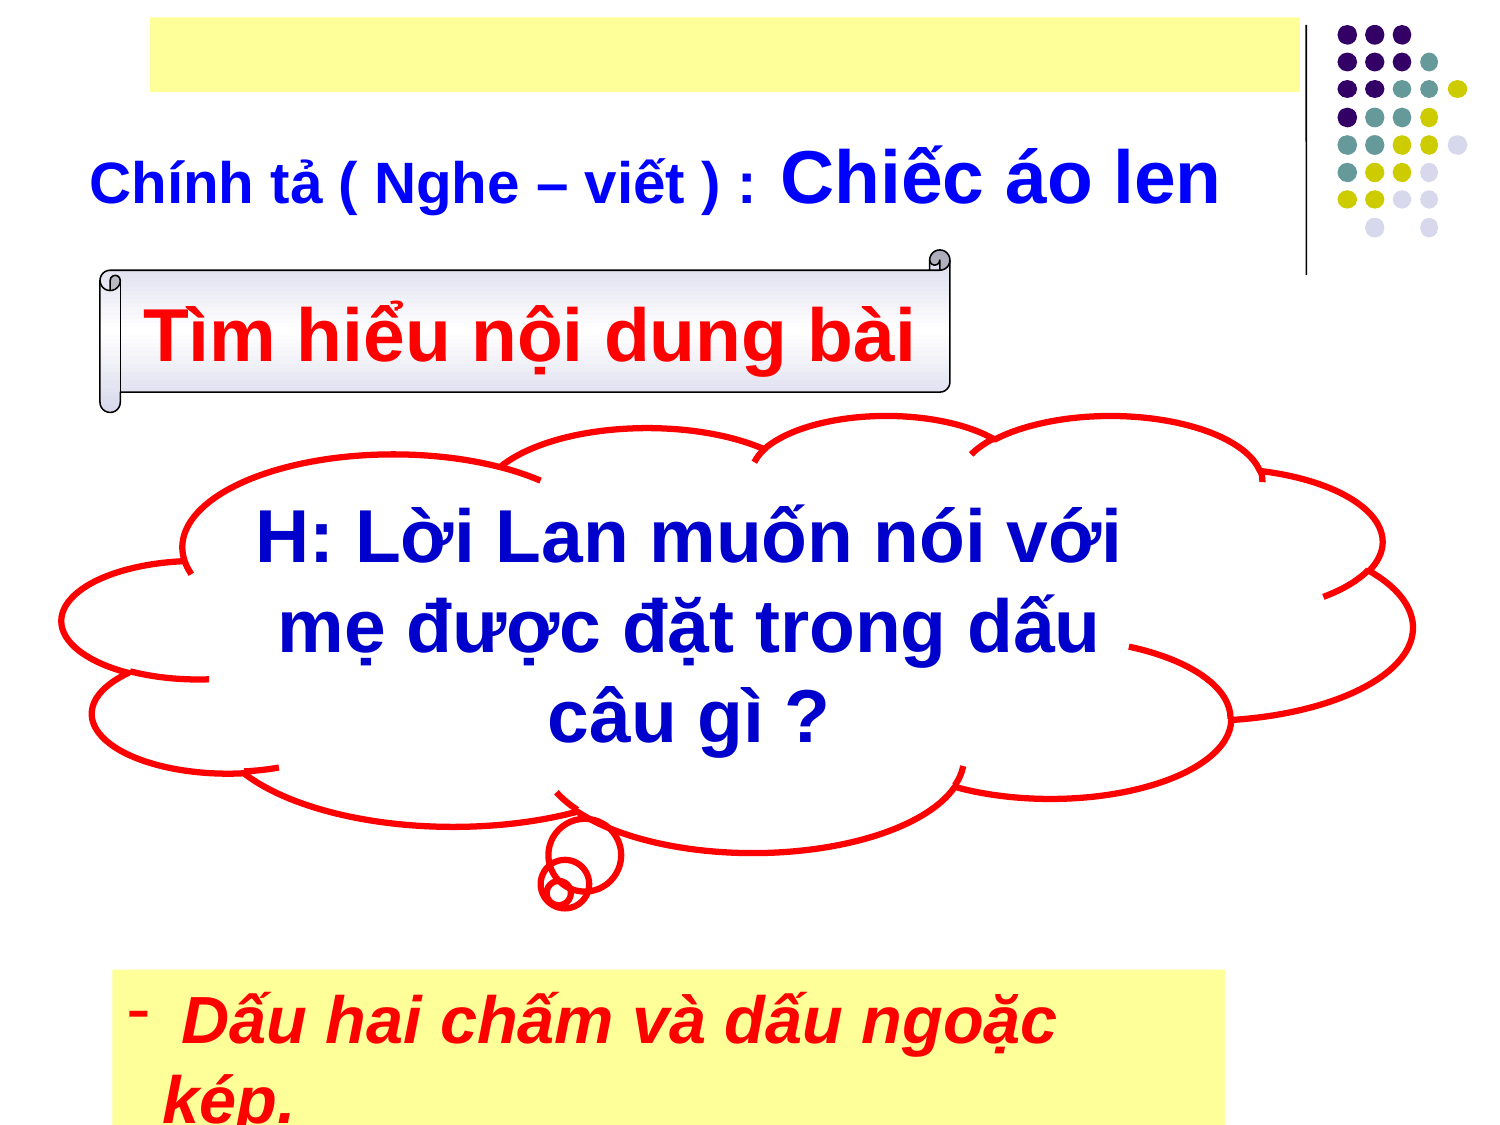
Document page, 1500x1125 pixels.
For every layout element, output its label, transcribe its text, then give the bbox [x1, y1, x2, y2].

text_box Dấu hai chấm và dấu ngoặc kép. [112, 969, 1225, 1125]
text_box [150, 17, 1300, 93]
text_box Tìm hiểu nội dung bài [99, 249, 950, 413]
text_box H: Lời Lan muốn nói với mẹ được đặt trong dấu câu gì ? [61, 415, 1414, 909]
text_box Chính tả ( Nghe – viết ) : Chiếc áo len [74, 112, 1275, 228]
